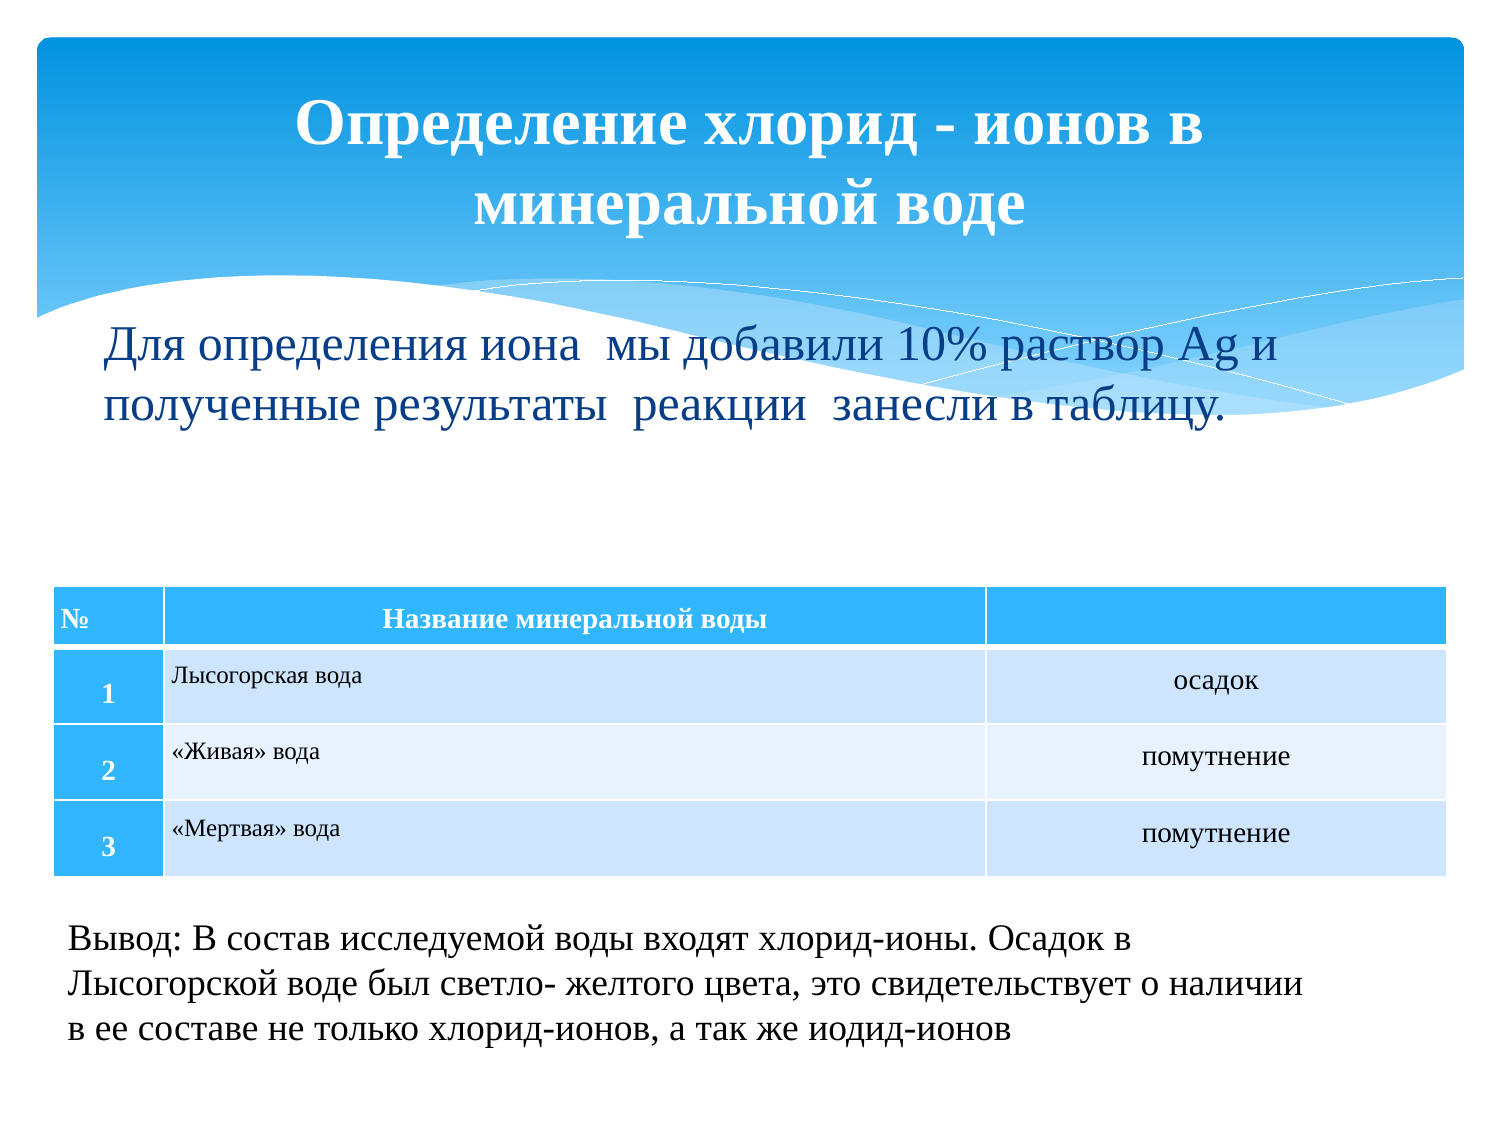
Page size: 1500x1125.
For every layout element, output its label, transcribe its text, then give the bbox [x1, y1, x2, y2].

text_box Вывод: В состав исследуемой воды входят хлорид-ионы. Осадок в Лысогорской воде был светло- желтого цвета, это свидетельствует о наличии в ее составе не только хлорид-ионов, а так же иодид-ионов [53, 905, 1329, 1055]
title Определение хлорид - ионов в минеральной воде [75, 55, 1425, 261]
